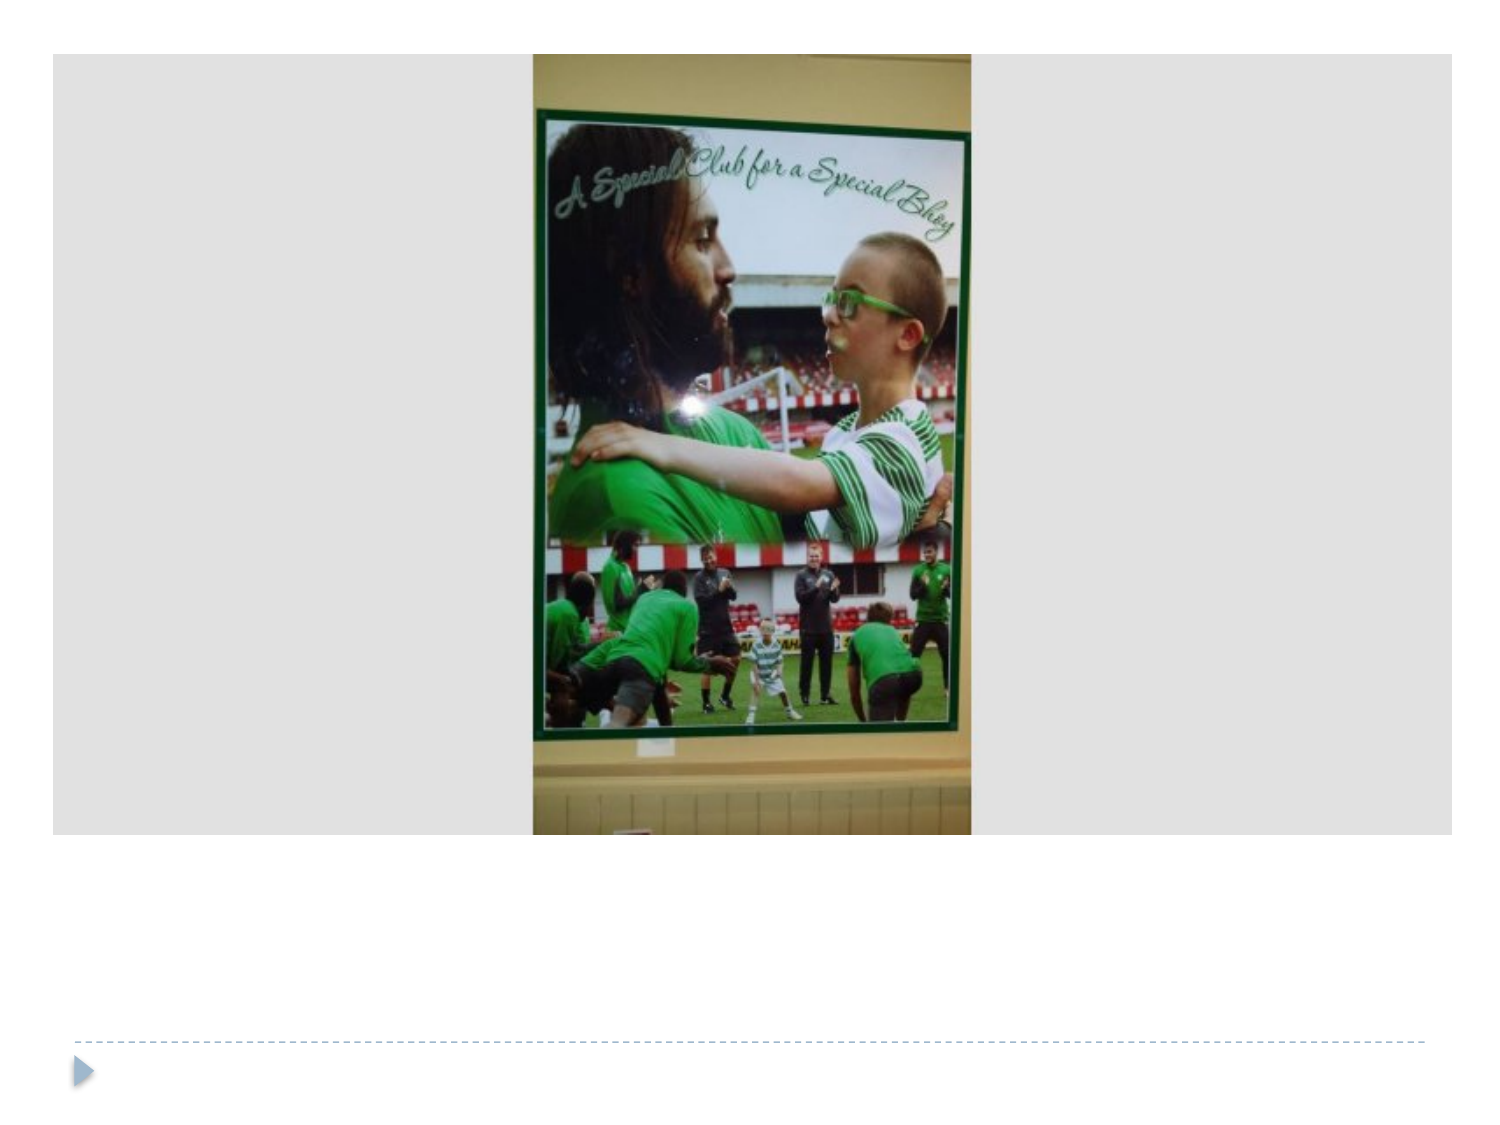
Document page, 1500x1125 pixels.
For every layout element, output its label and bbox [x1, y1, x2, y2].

picture [52, 54, 1452, 835]
